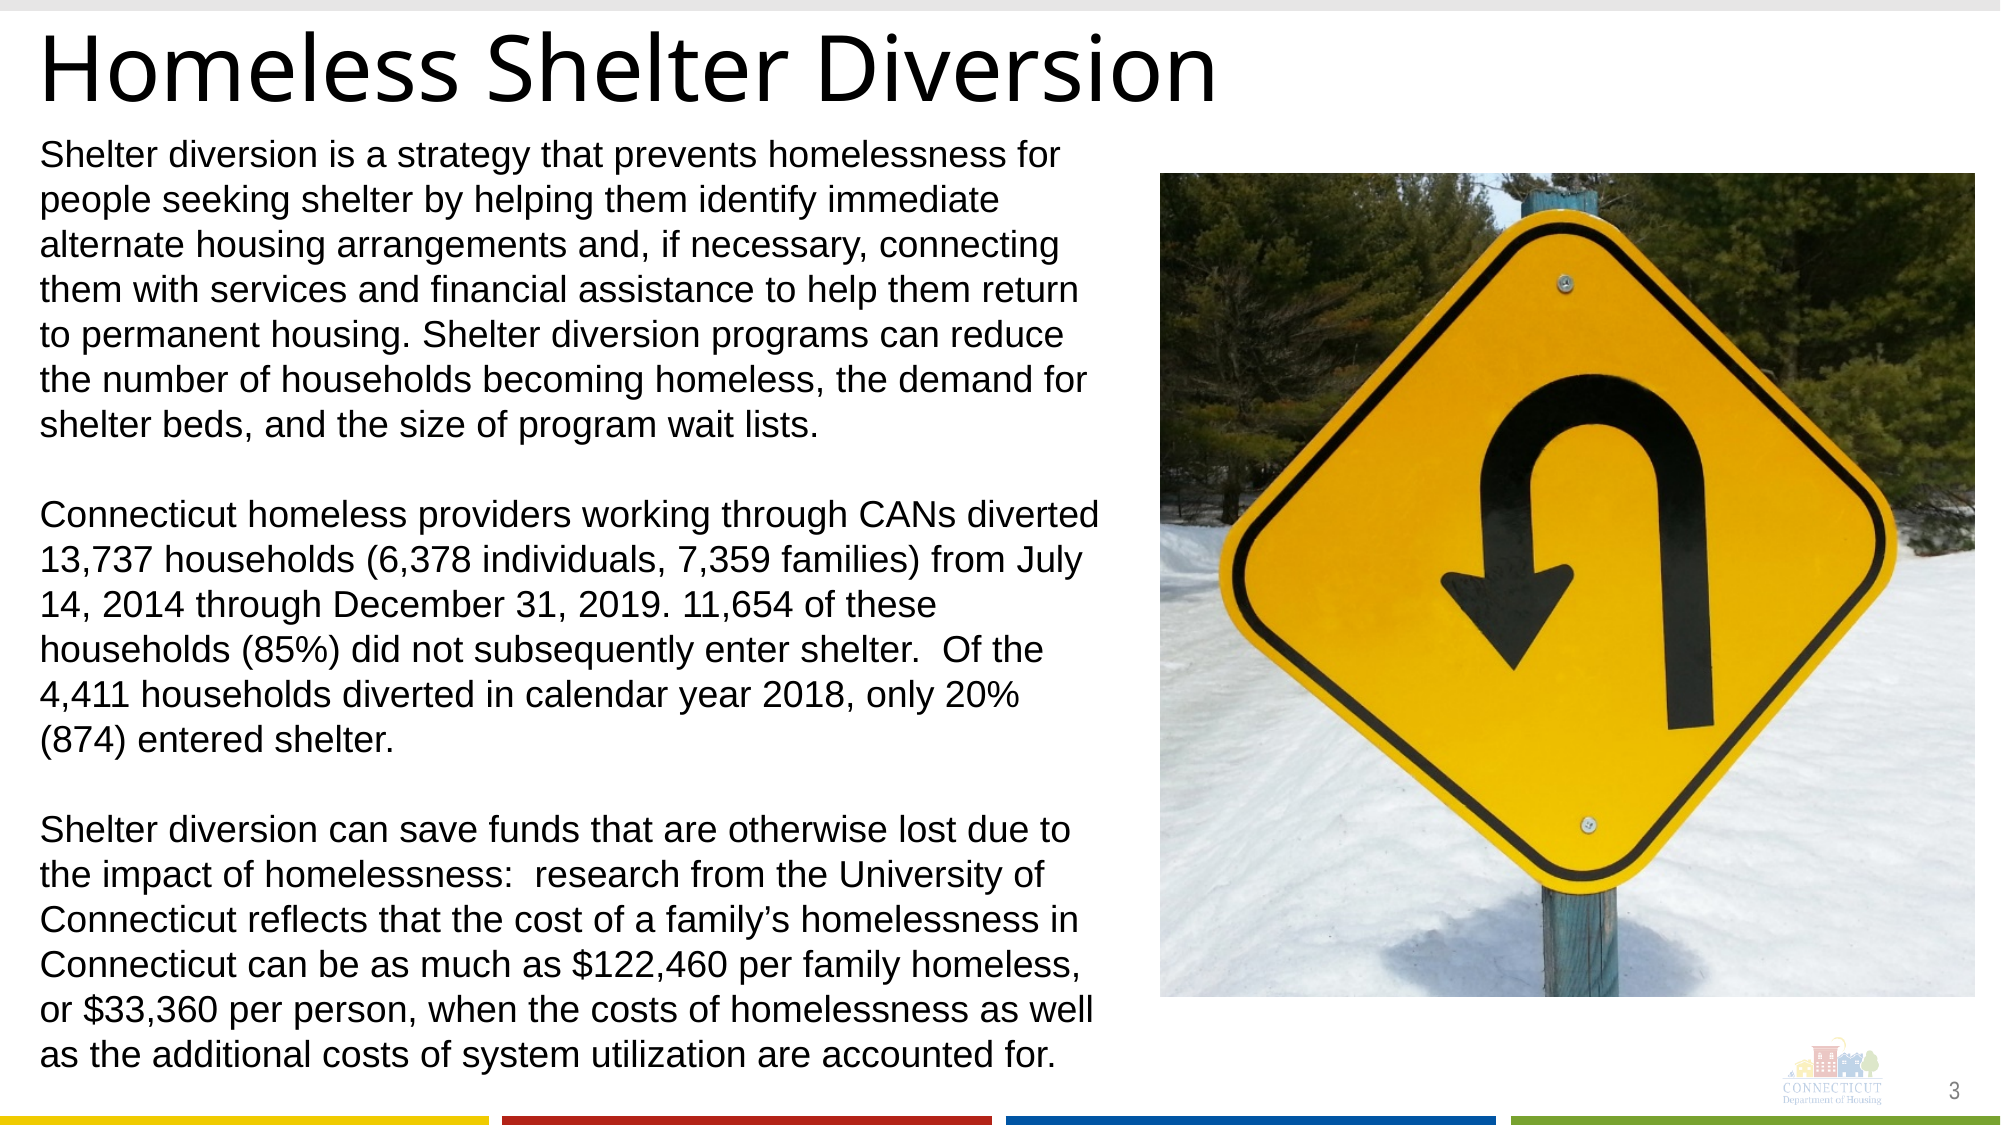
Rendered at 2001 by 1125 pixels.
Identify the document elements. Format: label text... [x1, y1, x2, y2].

slide_number 3 [1904, 1051, 1975, 1112]
text_box Shelter diversion is a strategy that prevents homelessness for people seeking shelter by helping them identify immediate alternate housing arrangements and, if necessary, connecting them with services and financial assistance to help them return to permanent housing. Shelter diversion programs can reduce the number of households becoming homeless, the demand for shelter beds, and the size of program wait lists. Connecticut homeless providers working through CANs diverted 13,737 households (6,378 individuals, 7,359 families) from July 14, 2014 through December 31, 2019. 11,654 of these households (85%) did not subsequently enter shelter. Of the 4,411 households diverted in calendar year 2018, only 20% (874) entered shelter. Shelter diversion can save funds that are otherwise lost due to the impact of homelessness: research from the University of Connecticut reflects that the cost of a family’s homelessness in Connecticut can be as much as $122,460 per family homeless, or $33,360 per person, when the costs of homelessness as well as the additional costs of system utilization are accounted for. [24, 123, 1132, 1083]
picture [1159, 173, 1975, 997]
title Homeless Shelter Diversion [22, 7, 1846, 136]
